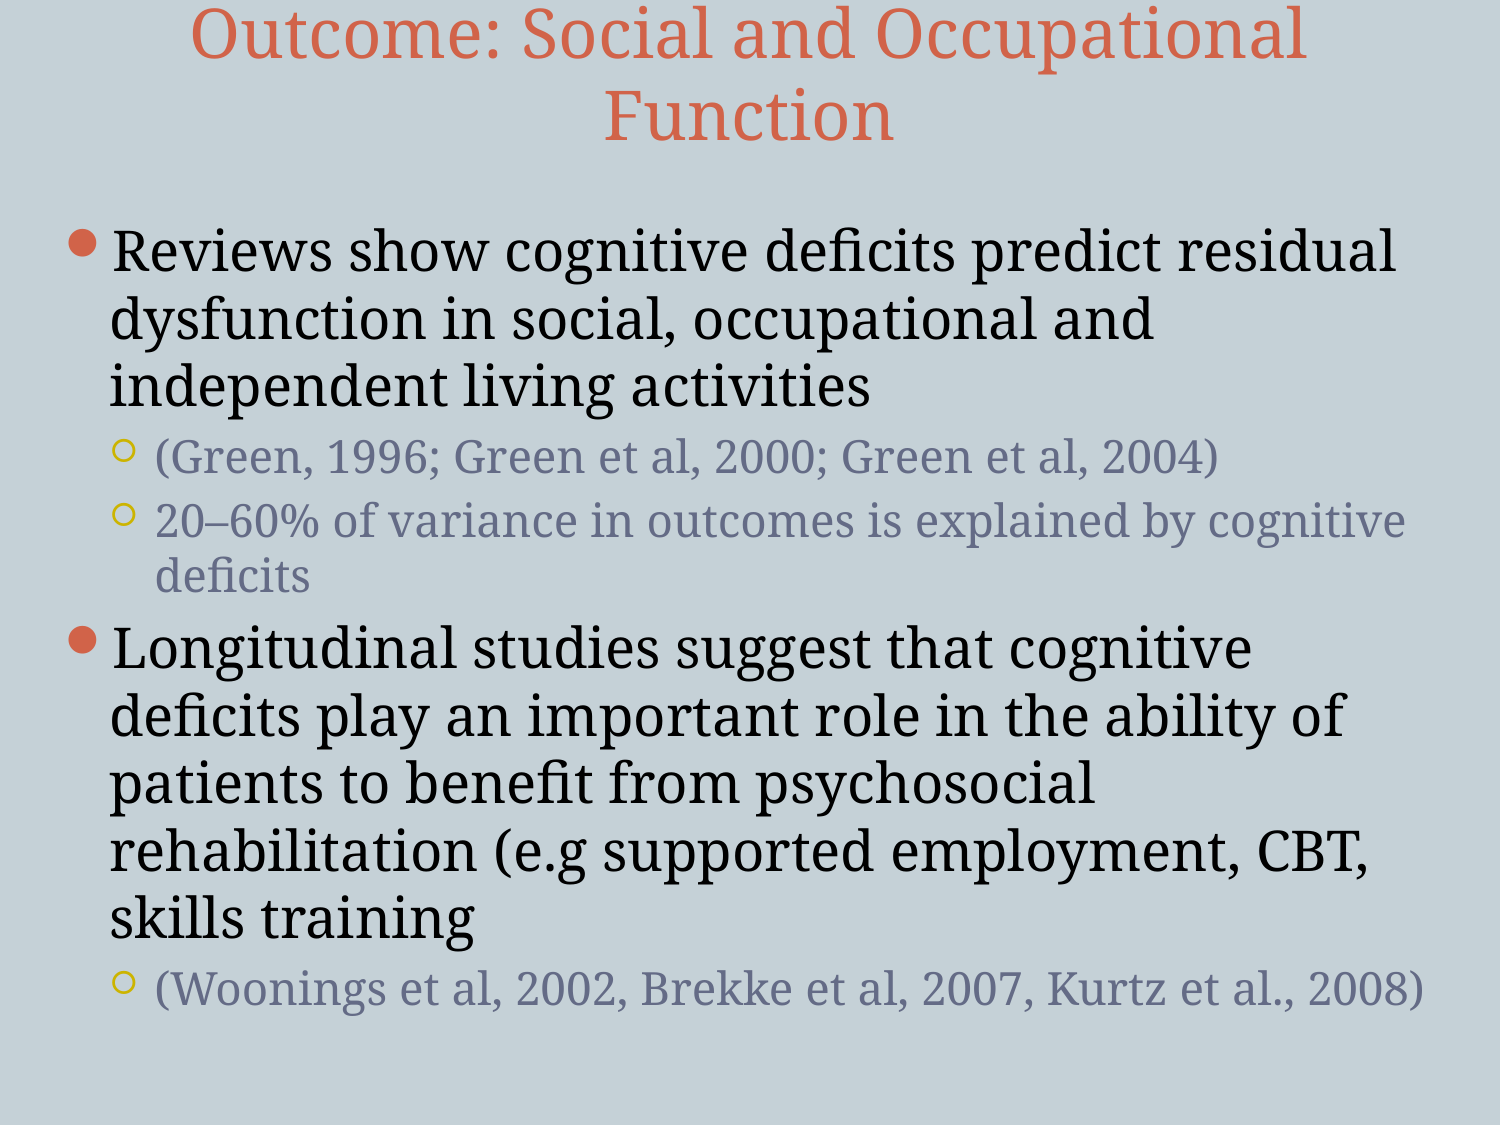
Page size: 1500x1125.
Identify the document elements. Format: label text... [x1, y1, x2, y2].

list Reviews show cognitive deficits predict residual dysfunction in social, occupational and independent living activities (Green, 1996; Green et al, 2000; Green et al, 2004) 20–60% of variance in outcomes is explained by cognitive deficits Longitudinal studies suggest that cognitive deficits play an important role in the ability of patients to benefit from psychosocial rehabilitation (e.g supported employment, CBT, skills training (Woonings et al, 2002, Brekke et al, 2007, Kurtz et al., 2008) [49, 208, 1445, 1001]
title Outcome: Social and Occupational Function [49, 37, 1450, 162]
